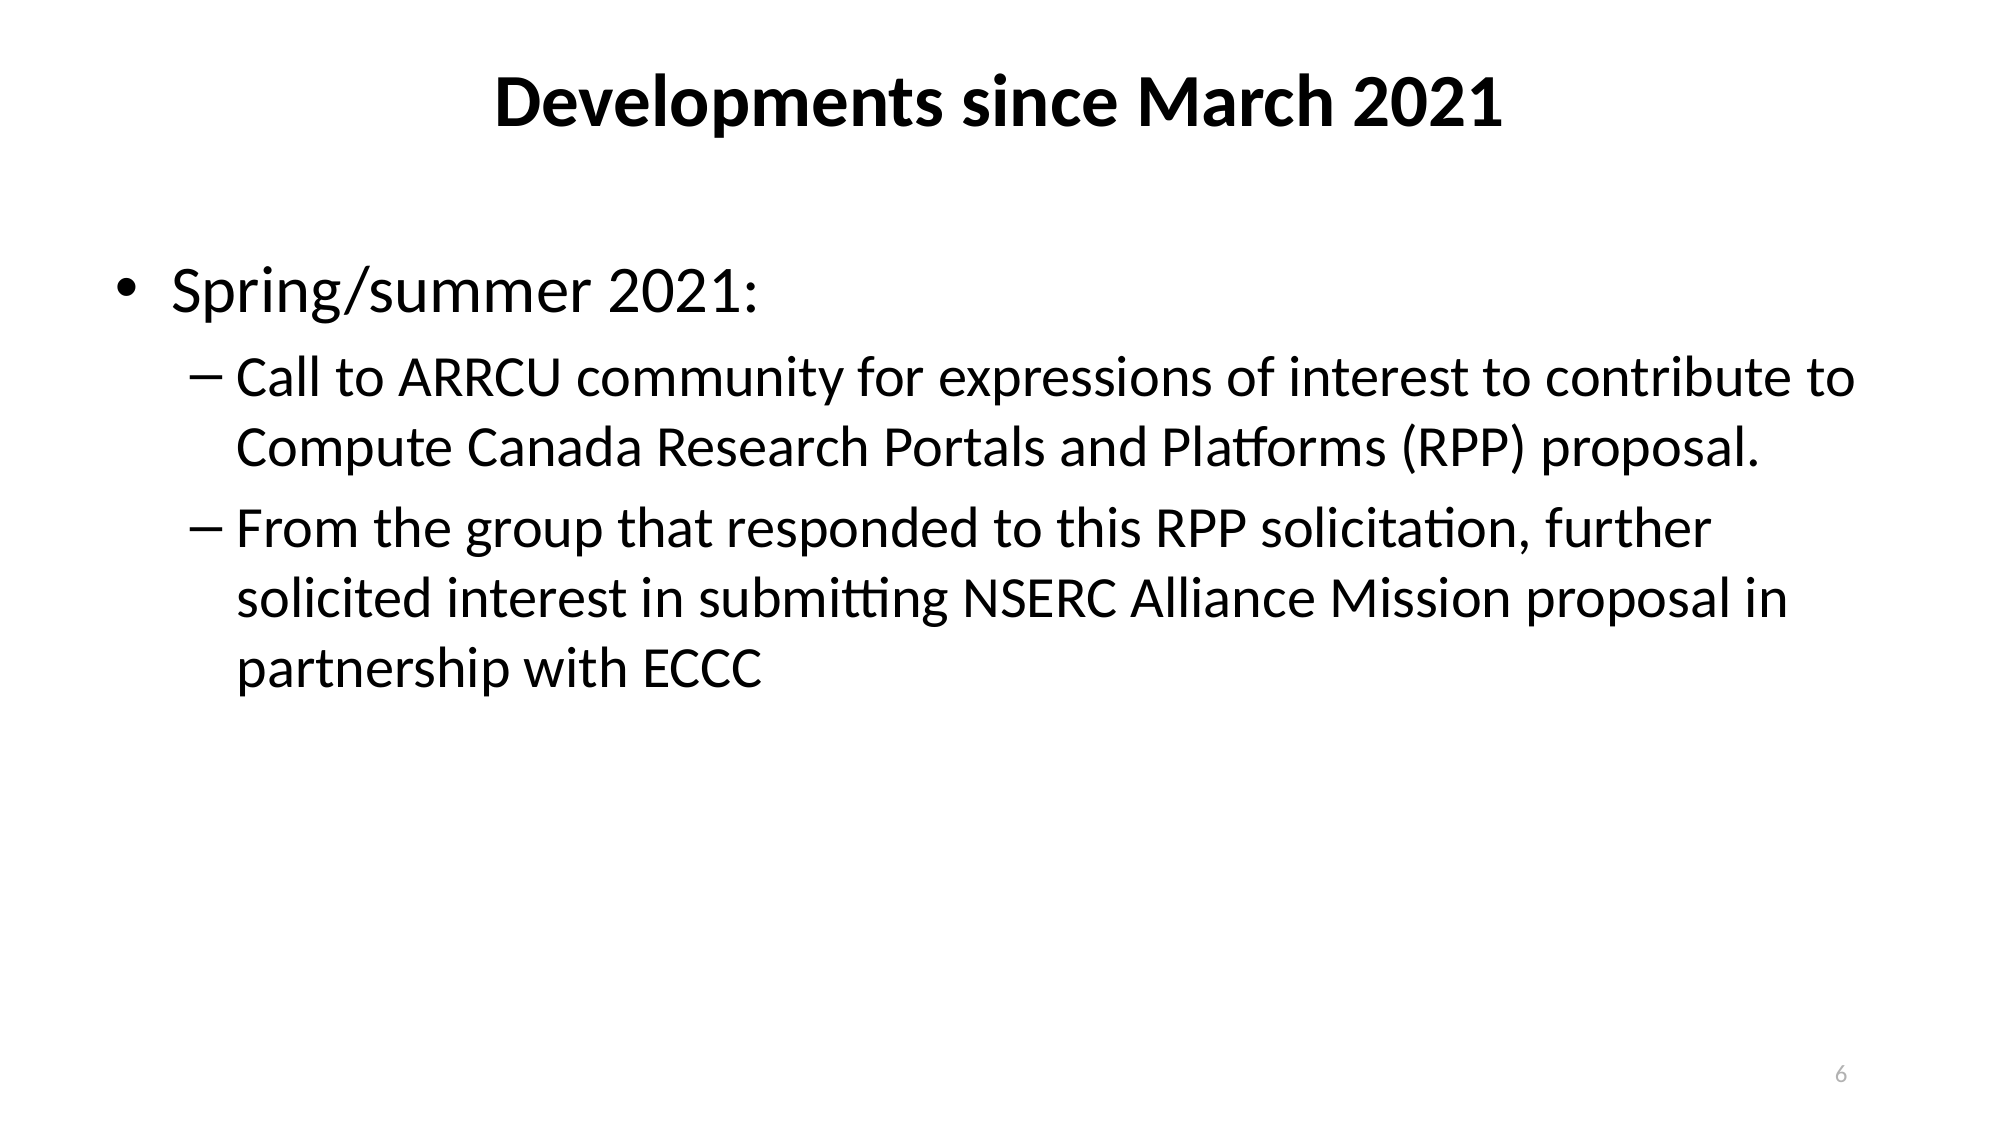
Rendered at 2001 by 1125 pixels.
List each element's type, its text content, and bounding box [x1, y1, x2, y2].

list Spring/summer 2021: Call to ARRCU community for expressions of interest to contribute to Compute Canada Research Portals and Platforms (RPP) proposal. From the group that responded to this RPP solicitation, further solicited interest in submitting NSERC Alliance Mission proposal in partnership with ECCC [99, 238, 1900, 1123]
slide_number 6 [1412, 1042, 1863, 1103]
title Developments since March 2021 [99, 2, 1900, 190]
